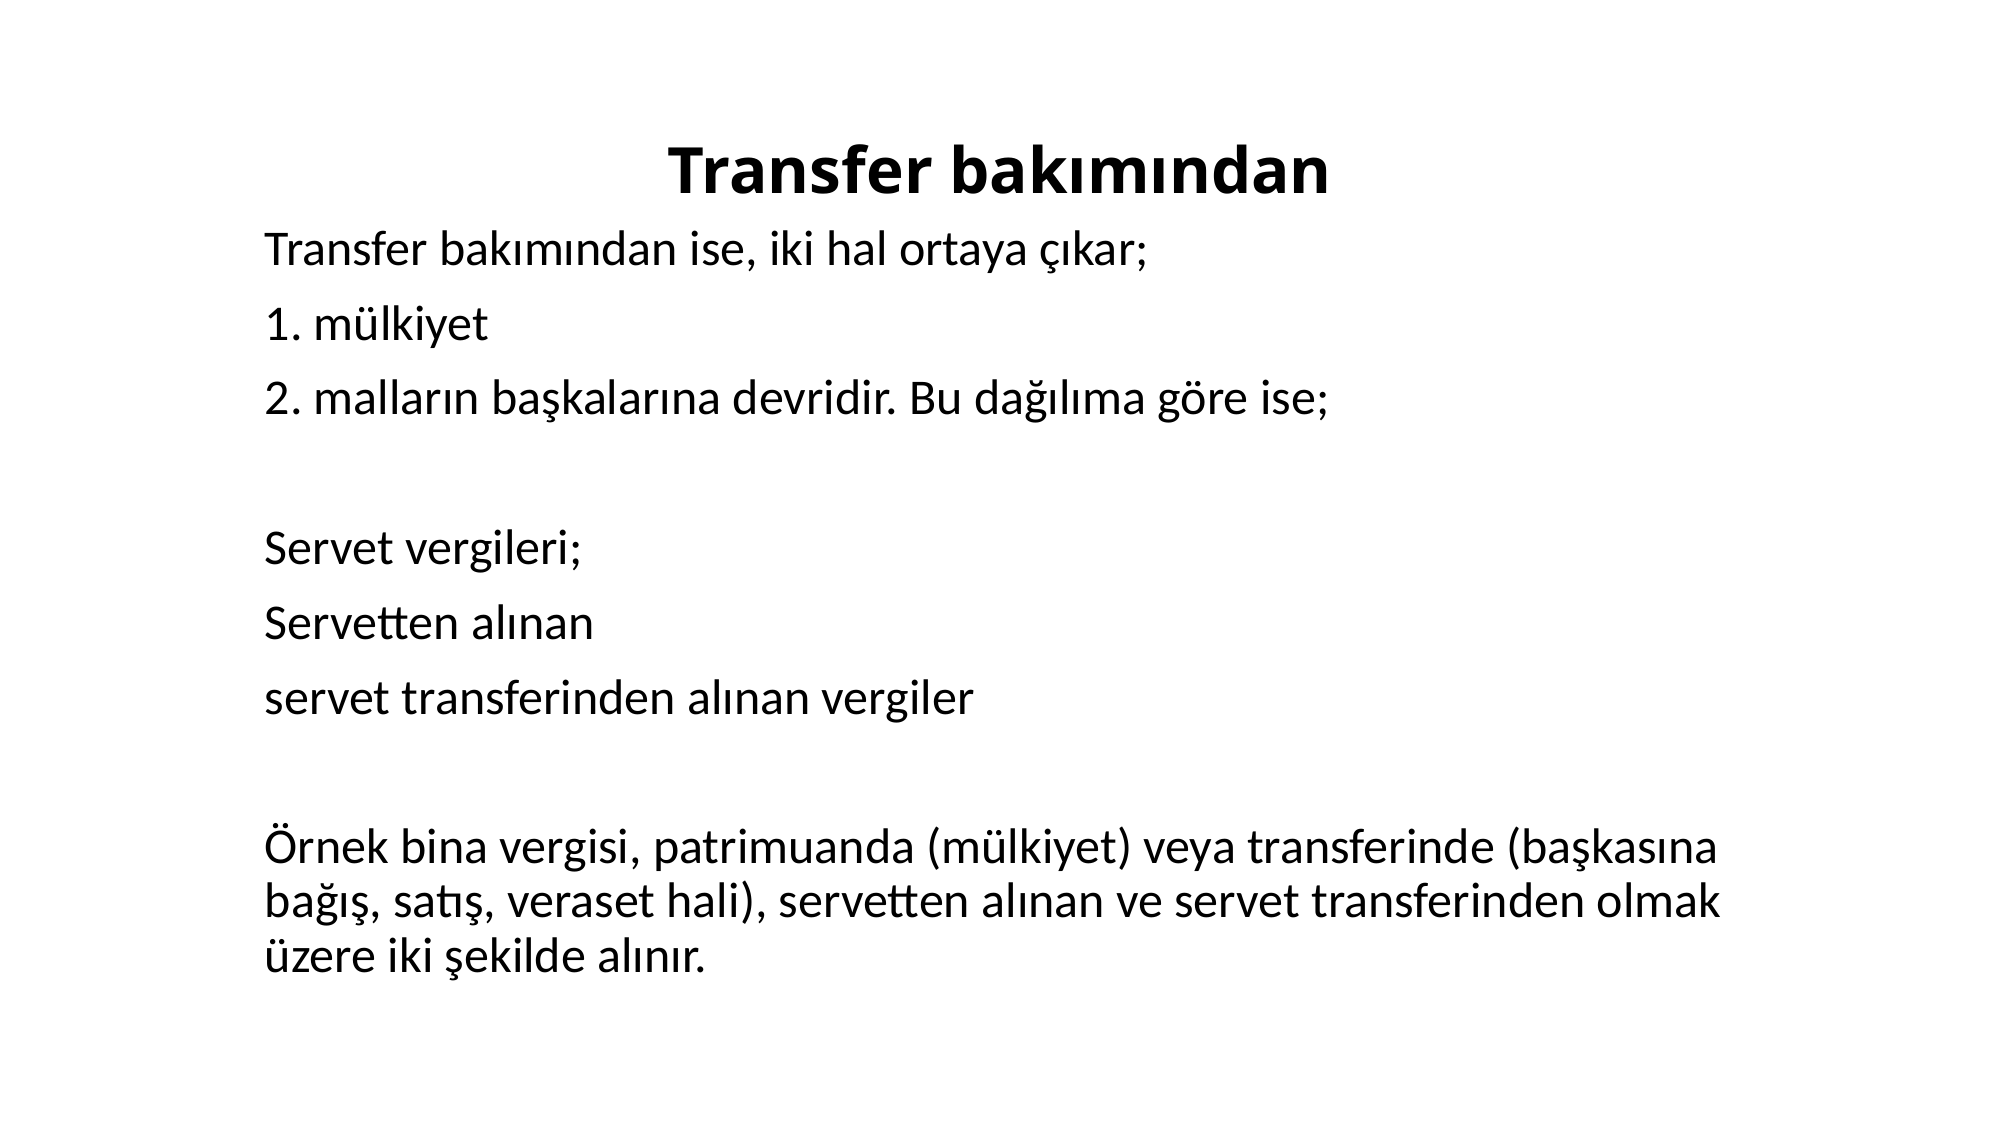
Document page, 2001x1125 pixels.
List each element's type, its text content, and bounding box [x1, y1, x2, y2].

subtitle Transfer bakımından ise, iki hal ortaya çıkar; 1. mülkiyet 2. malların başkalarına devridir. Bu dağılıma göre ise; Servet vergileri; Servetten alınan servet transferinden alınan vergiler Örnek bina vergisi, patrimuanda (mülkiyet) veya transferinde (başkasına bağış, satış, veraset hali), servetten alınan ve servet transferinden olmak üzere iki şekilde alınır. [249, 214, 1750, 1025]
title Transfer bakımından [249, 59, 1750, 214]
